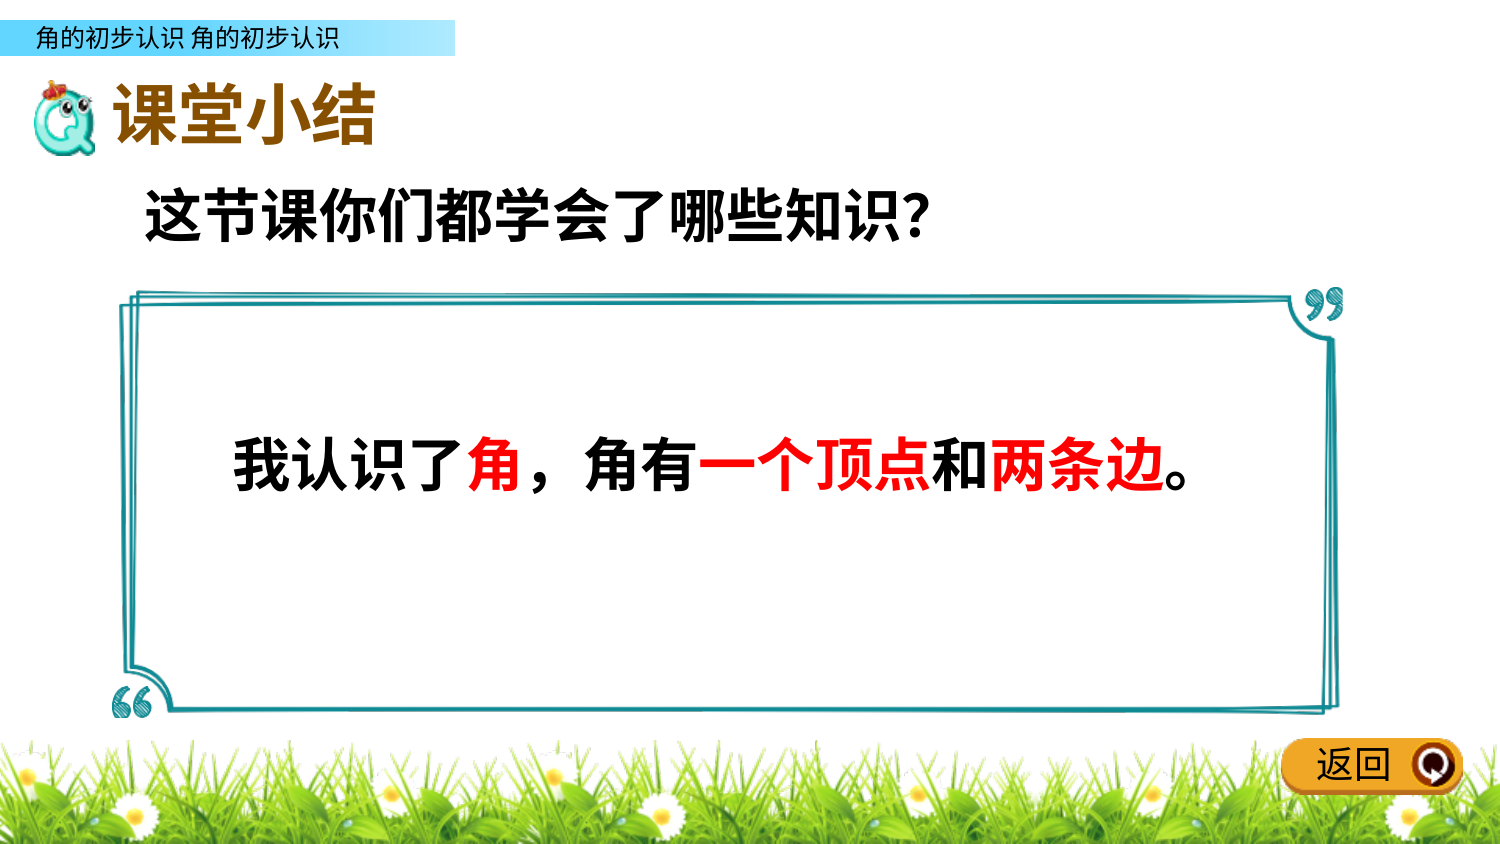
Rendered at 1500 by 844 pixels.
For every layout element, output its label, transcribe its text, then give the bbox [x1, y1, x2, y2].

picture [0, 740, 1500, 844]
text_box 这节课你们都学会了哪些知识？ [133, 173, 972, 255]
picture [34, 80, 96, 156]
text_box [1281, 733, 1464, 795]
text_box 课堂小结 [100, 67, 404, 159]
picture [111, 287, 1343, 718]
